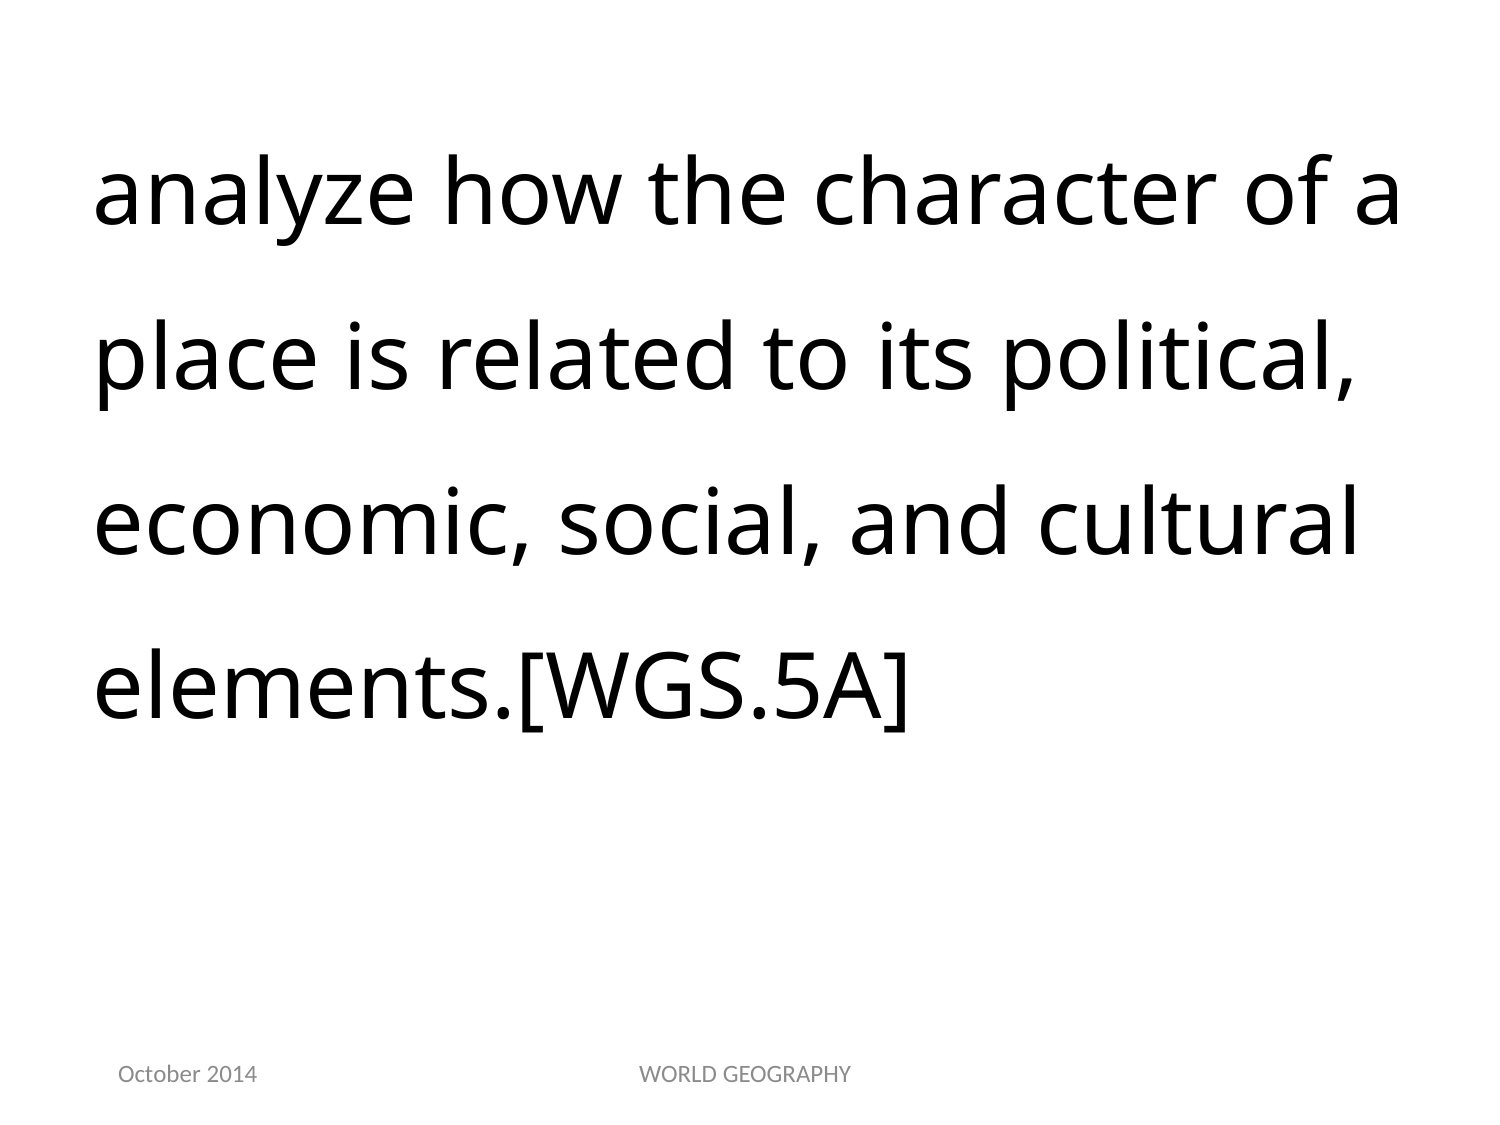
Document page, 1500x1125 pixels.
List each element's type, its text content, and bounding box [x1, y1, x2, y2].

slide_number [103, 1042, 441, 1103]
footer WORLD GEOGRAPHY [492, 1042, 999, 1103]
subtitle analyze how the character of a place is related to its political, economic, social, and cultural elements.[WGS.5A] [78, 70, 1429, 1014]
